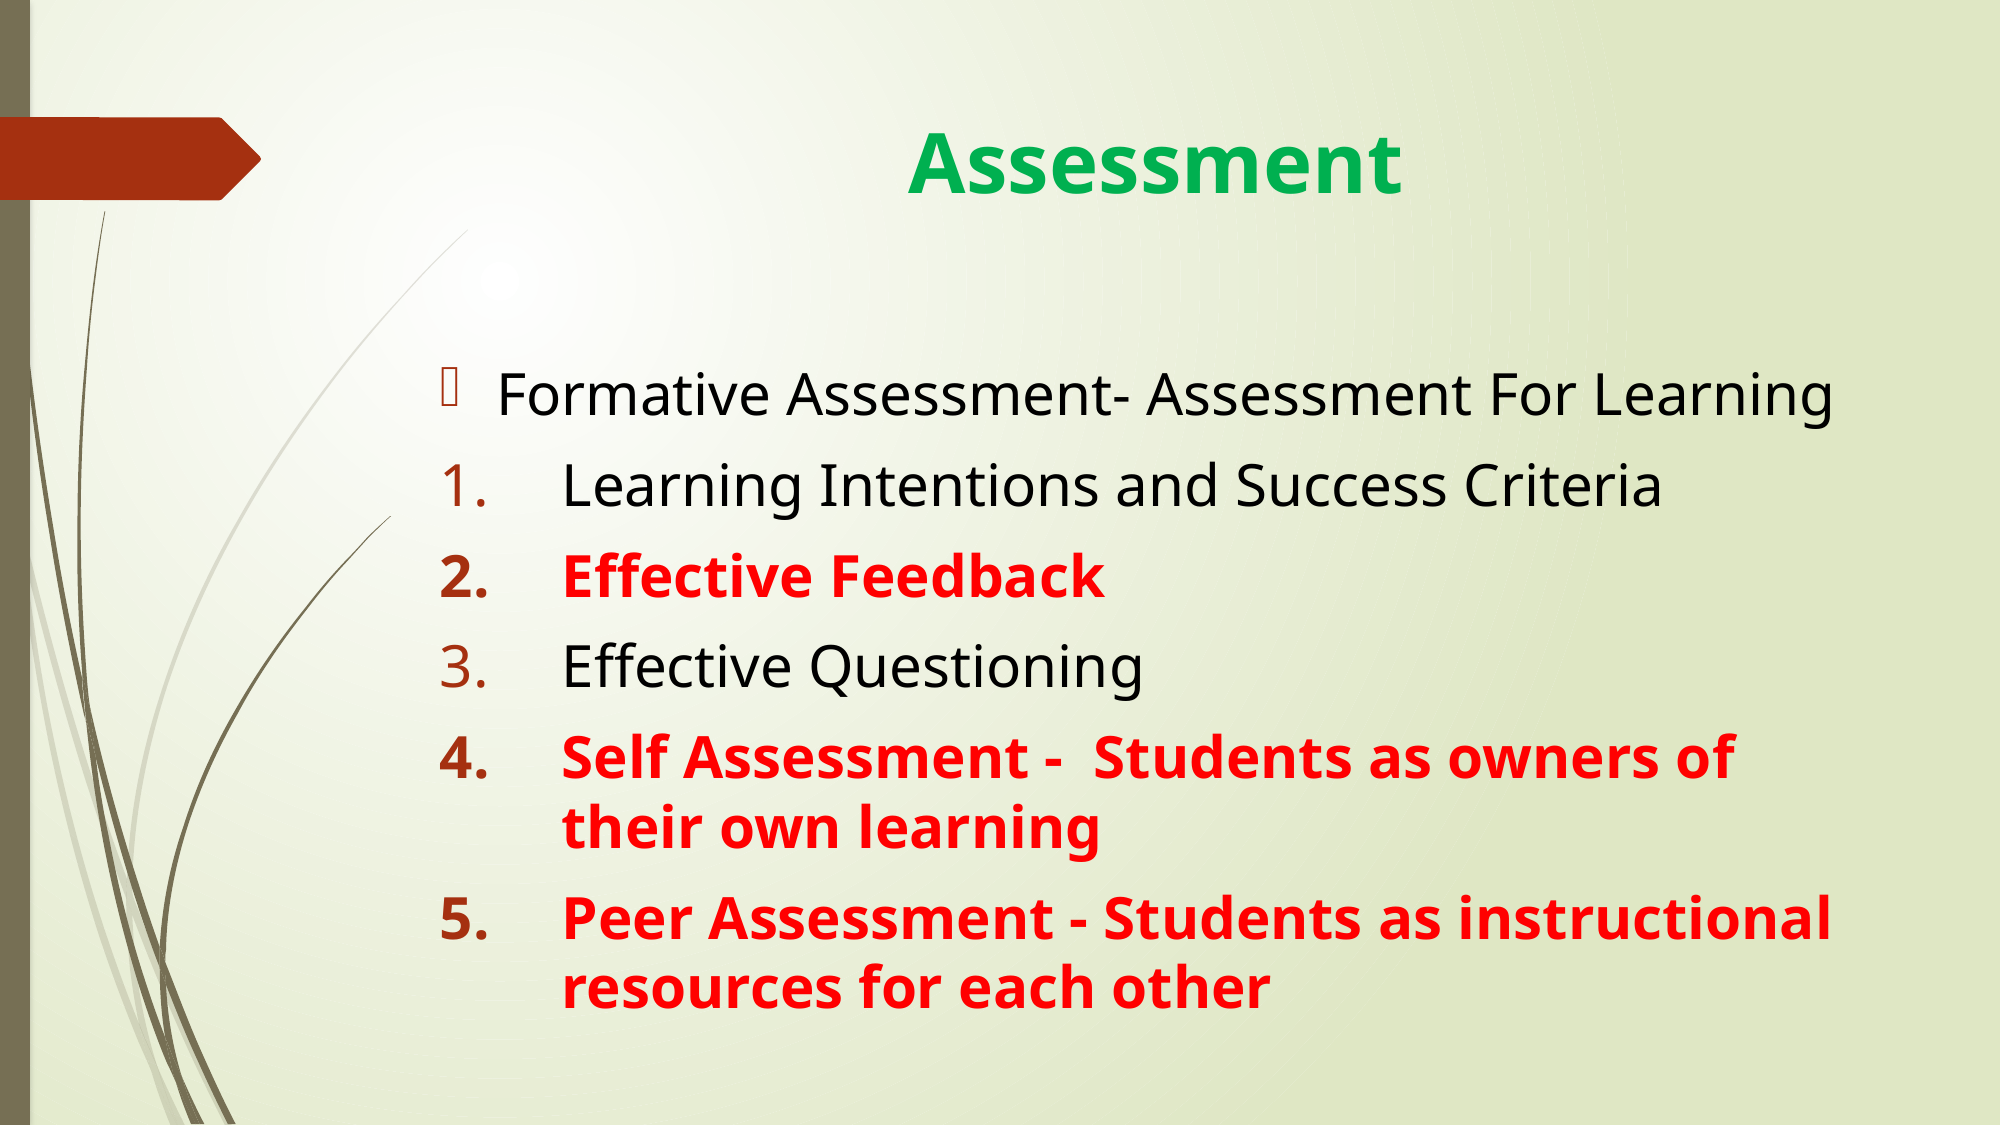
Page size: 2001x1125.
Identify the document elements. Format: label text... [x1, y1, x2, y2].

title Assessment [425, 102, 1888, 313]
list Formative Assessment- Assessment For Learning Learning Intentions and Success Criteria Effective Feedback Effective Questioning Self Assessment - Students as owners of their own learning Peer Assessment - Students as instructional resources for each other [424, 350, 1888, 1033]
